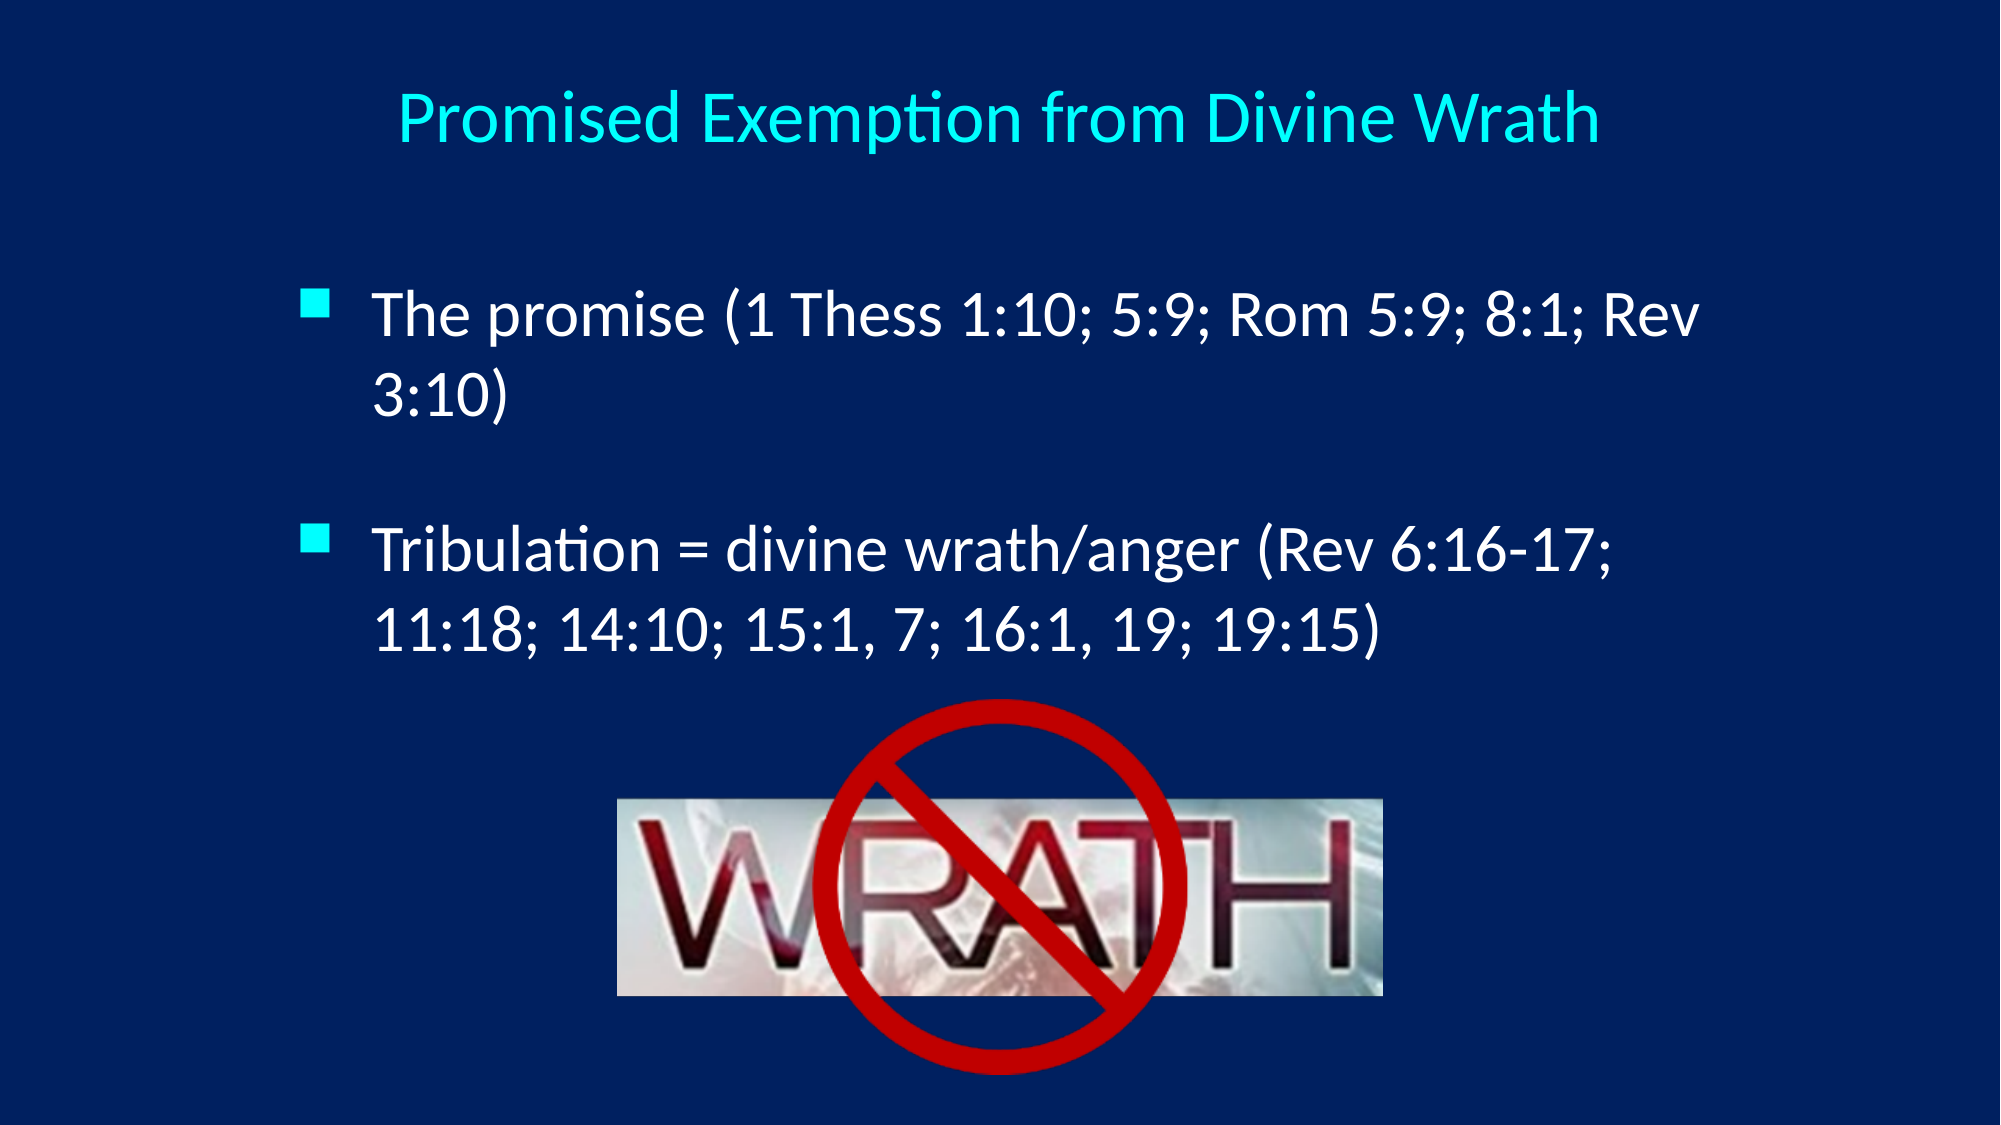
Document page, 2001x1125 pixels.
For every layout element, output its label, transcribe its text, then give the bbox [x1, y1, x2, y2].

picture [616, 699, 1384, 1076]
title Promised Exemption from Divine Wrath [281, 37, 1719, 188]
list The promise (1 Thess 1:10; 5:9; Rom 5:9; 8:1; Rev 3:10) Tribulation = divine wrath/anger (Rev 6:16-17; 11:18; 14:10; 15:1, 7; 16:1, 19; 19:15) [281, 262, 1720, 719]
